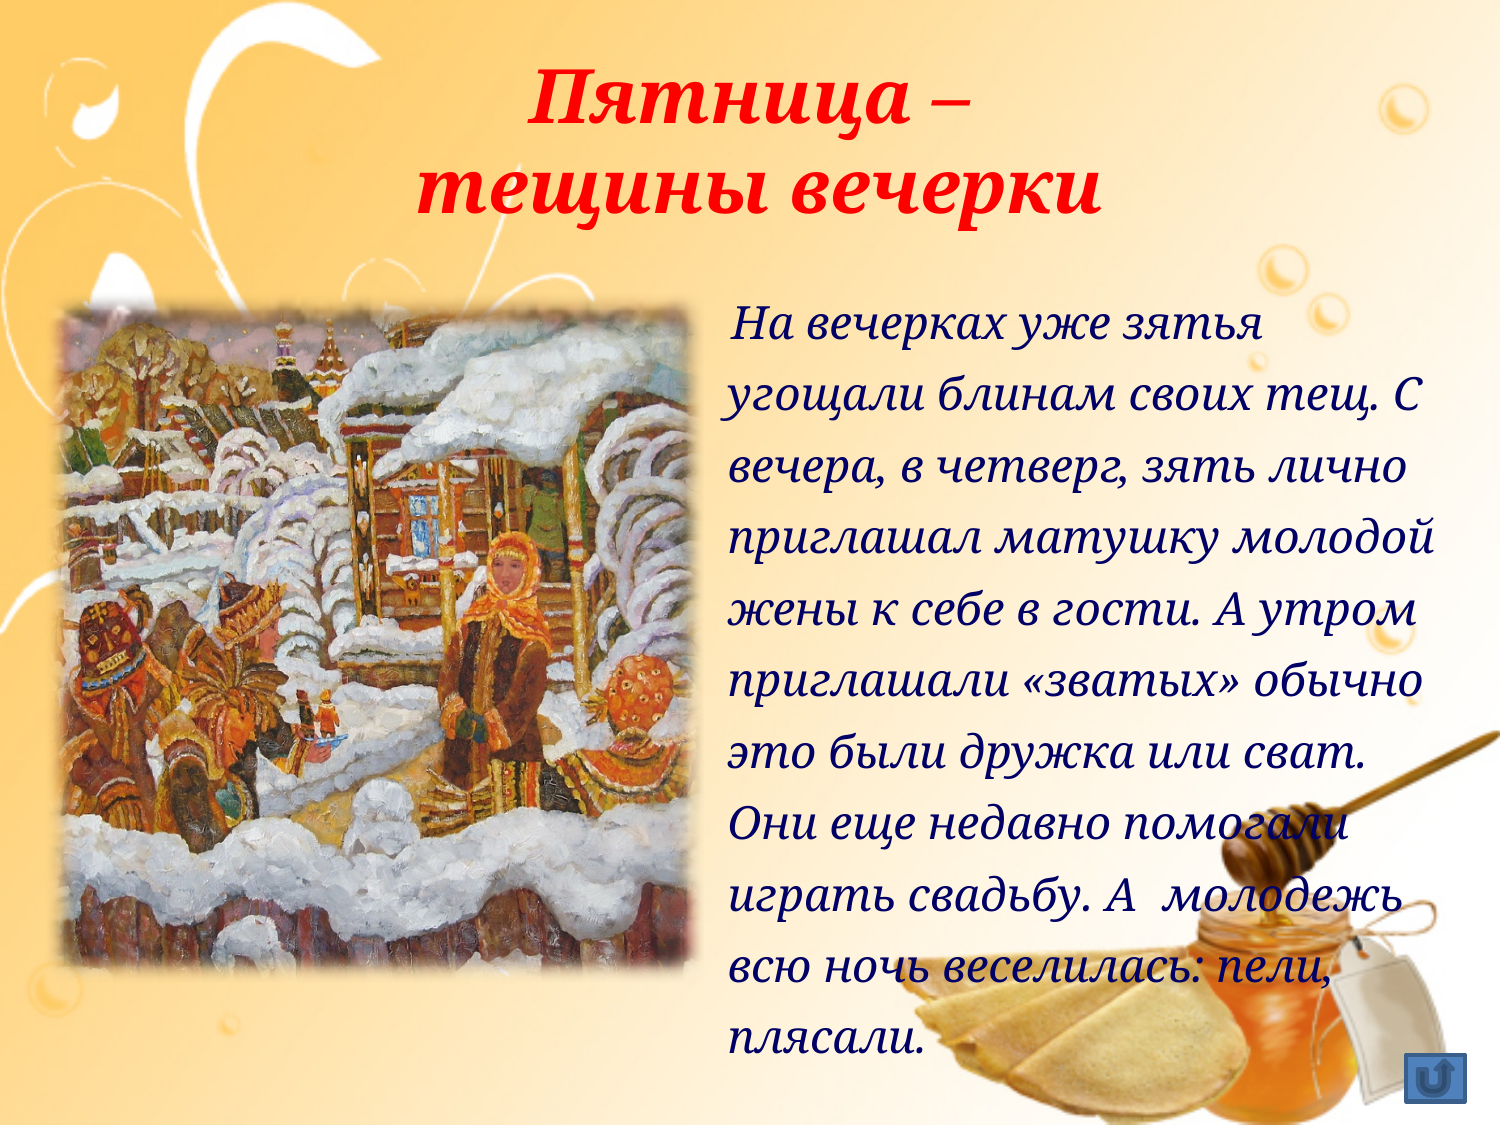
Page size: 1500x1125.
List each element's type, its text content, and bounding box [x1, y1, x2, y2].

picture [0, 0, 1500, 1125]
list На вечерках уже зятья угощали блинам своих тещ. С вечера, в четверг, зять лично приглашал матушку молодой жены к себе в гости. А утром приглашали «зватых» обычно это были дружка или сват. Они еще недавно помогали играть свадьбу. А молодежь всю ночь веселилась: пели, плясали. [656, 269, 1465, 1008]
text_box [1404, 1053, 1467, 1104]
title Пятница – тещины вечерки [75, 45, 1425, 233]
